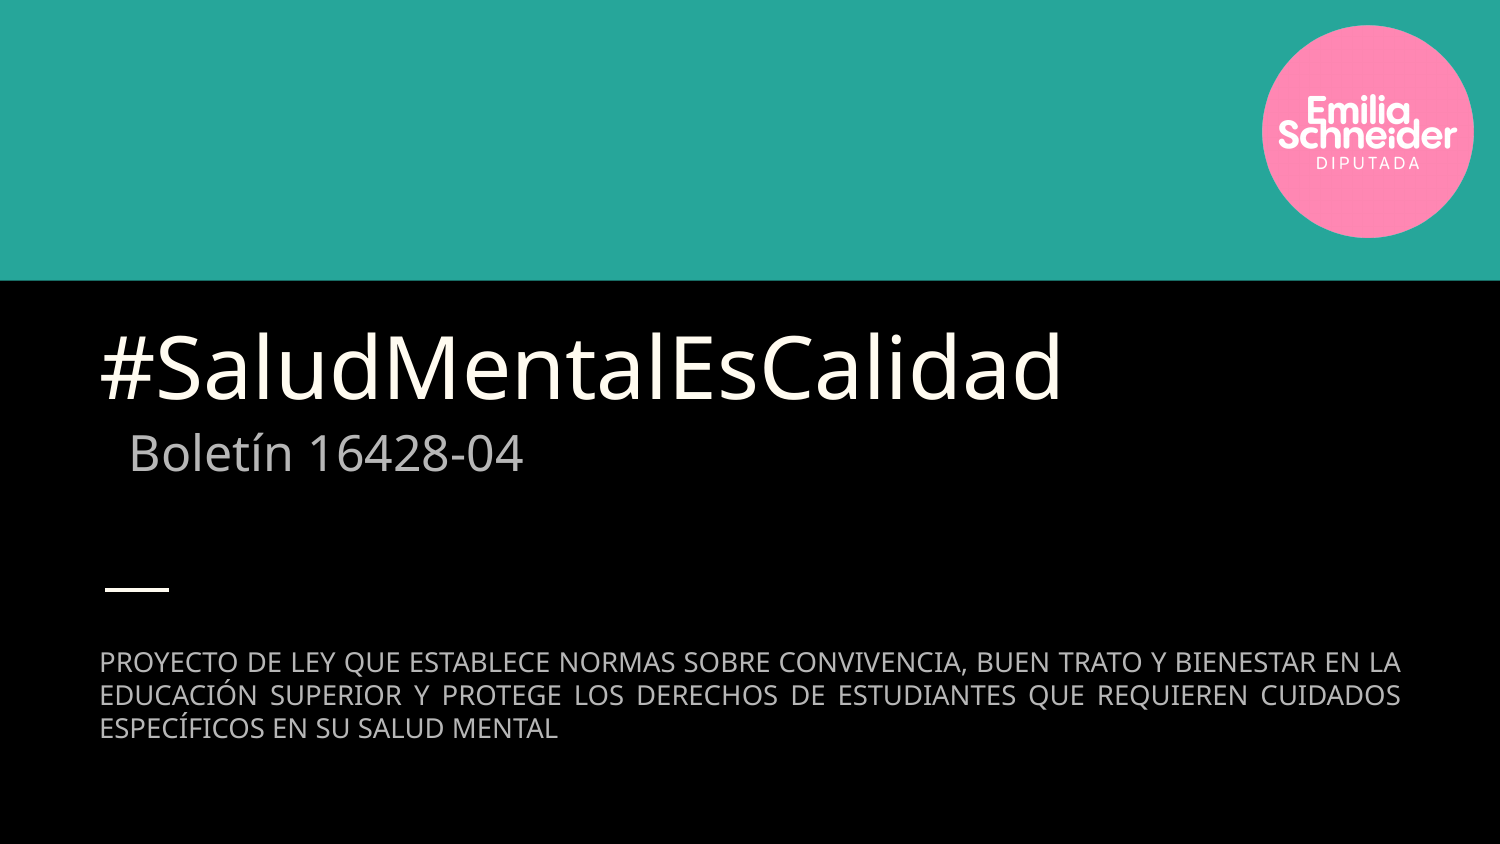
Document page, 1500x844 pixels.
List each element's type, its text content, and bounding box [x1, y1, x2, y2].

title #SaludMentalEsCalidad [84, 182, 1416, 432]
picture [1236, 0, 1500, 264]
subtitle PROYECTO DE LEY QUE ESTABLECE NORMAS SOBRE CONVIVENCIA, BUEN TRATO Y BIENESTAR EN LA EDUCACIÓN SUPERIOR Y PROTEGE LOS DERECHOS DE ESTUDIANTES QUE REQUIEREN CUIDADOS ESPECÍFICOS EN SU SALUD MENTAL [84, 630, 1416, 760]
text_box Boletín 16428-04 [114, 406, 607, 497]
